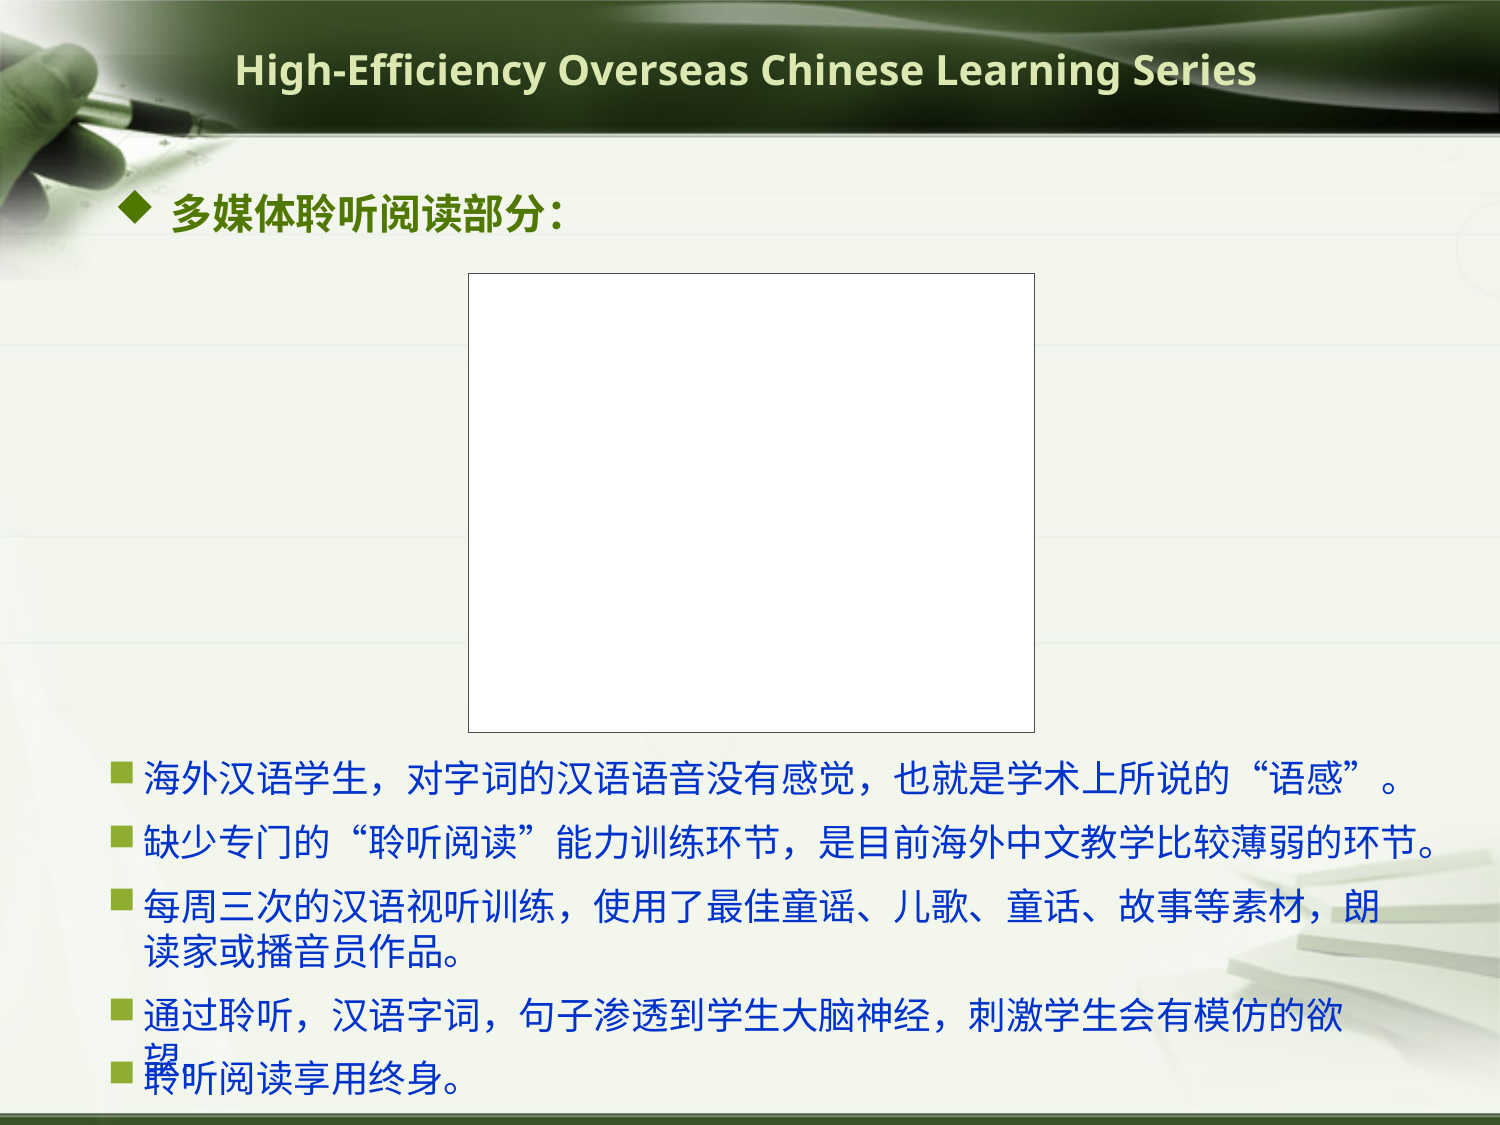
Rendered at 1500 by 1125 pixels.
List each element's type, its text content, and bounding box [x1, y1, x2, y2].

text_box 每周三次的汉语视听训练，使用了最佳童谣、儿歌、童话、故事等素材，朗读家或播音员作品。 [93, 875, 1397, 981]
text_box 海外汉语学生，对字词的汉语语音没有感觉，也就是学术上所说的“语感”。 [93, 747, 1462, 808]
text_box 聆听阅读享用终身。 [93, 1048, 1397, 1108]
title High-Efficiency Overseas Chinese Learning Series [218, 28, 1500, 110]
picture [0, 0, 1500, 1125]
text_box 多媒体聆听阅读部分： [99, 180, 1383, 253]
text_box 通过聆听，汉语字词，句子渗透到学生大脑神经，刺激学生会有模仿的欲望。 [93, 984, 1397, 1048]
text_box 缺少专门的“聆听阅读”能力训练环节，是目前海外中文教学比较薄弱的环节。 [93, 811, 1494, 872]
